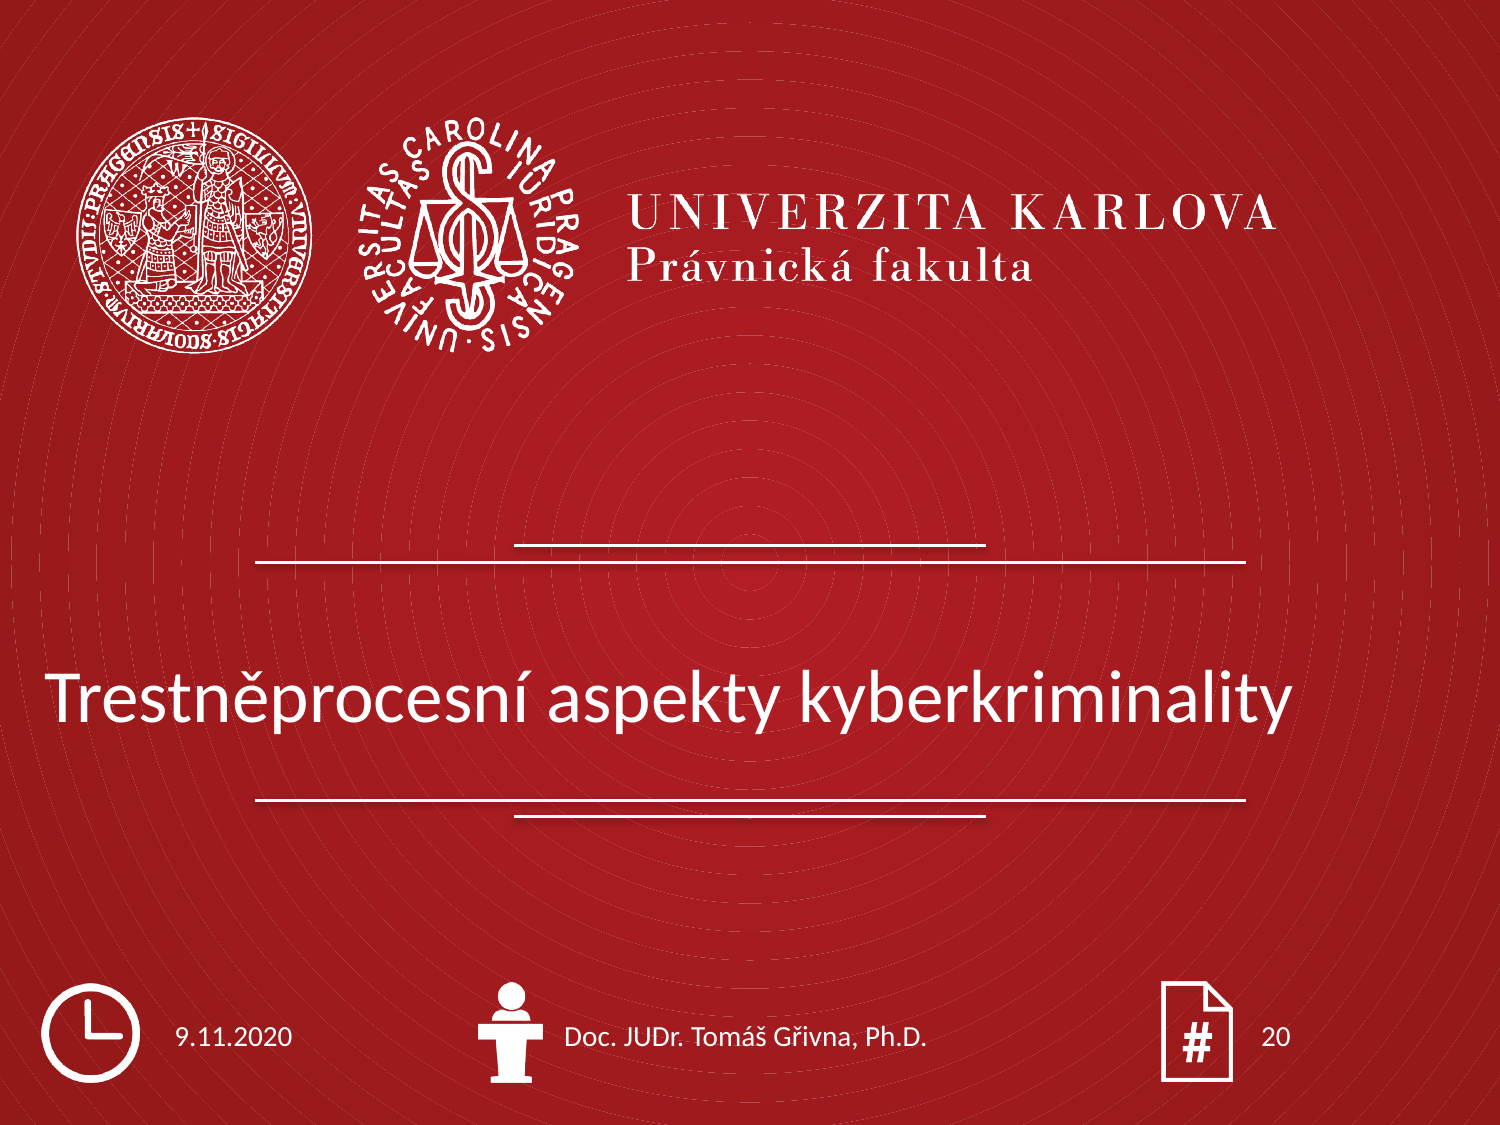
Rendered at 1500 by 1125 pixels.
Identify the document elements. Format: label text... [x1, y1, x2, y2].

picture [76, 117, 1276, 354]
picture [478, 982, 543, 1083]
slide_number 20 [1246, 1004, 1459, 1065]
footer Doc. JUDr. Tomáš Gřivna, Ph.D. [549, 1004, 1140, 1065]
picture [41, 983, 140, 1083]
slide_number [159, 1004, 467, 1065]
title Trestněprocesní aspekty kyberkriminality [29, 609, 1459, 776]
picture [1161, 981, 1233, 1082]
